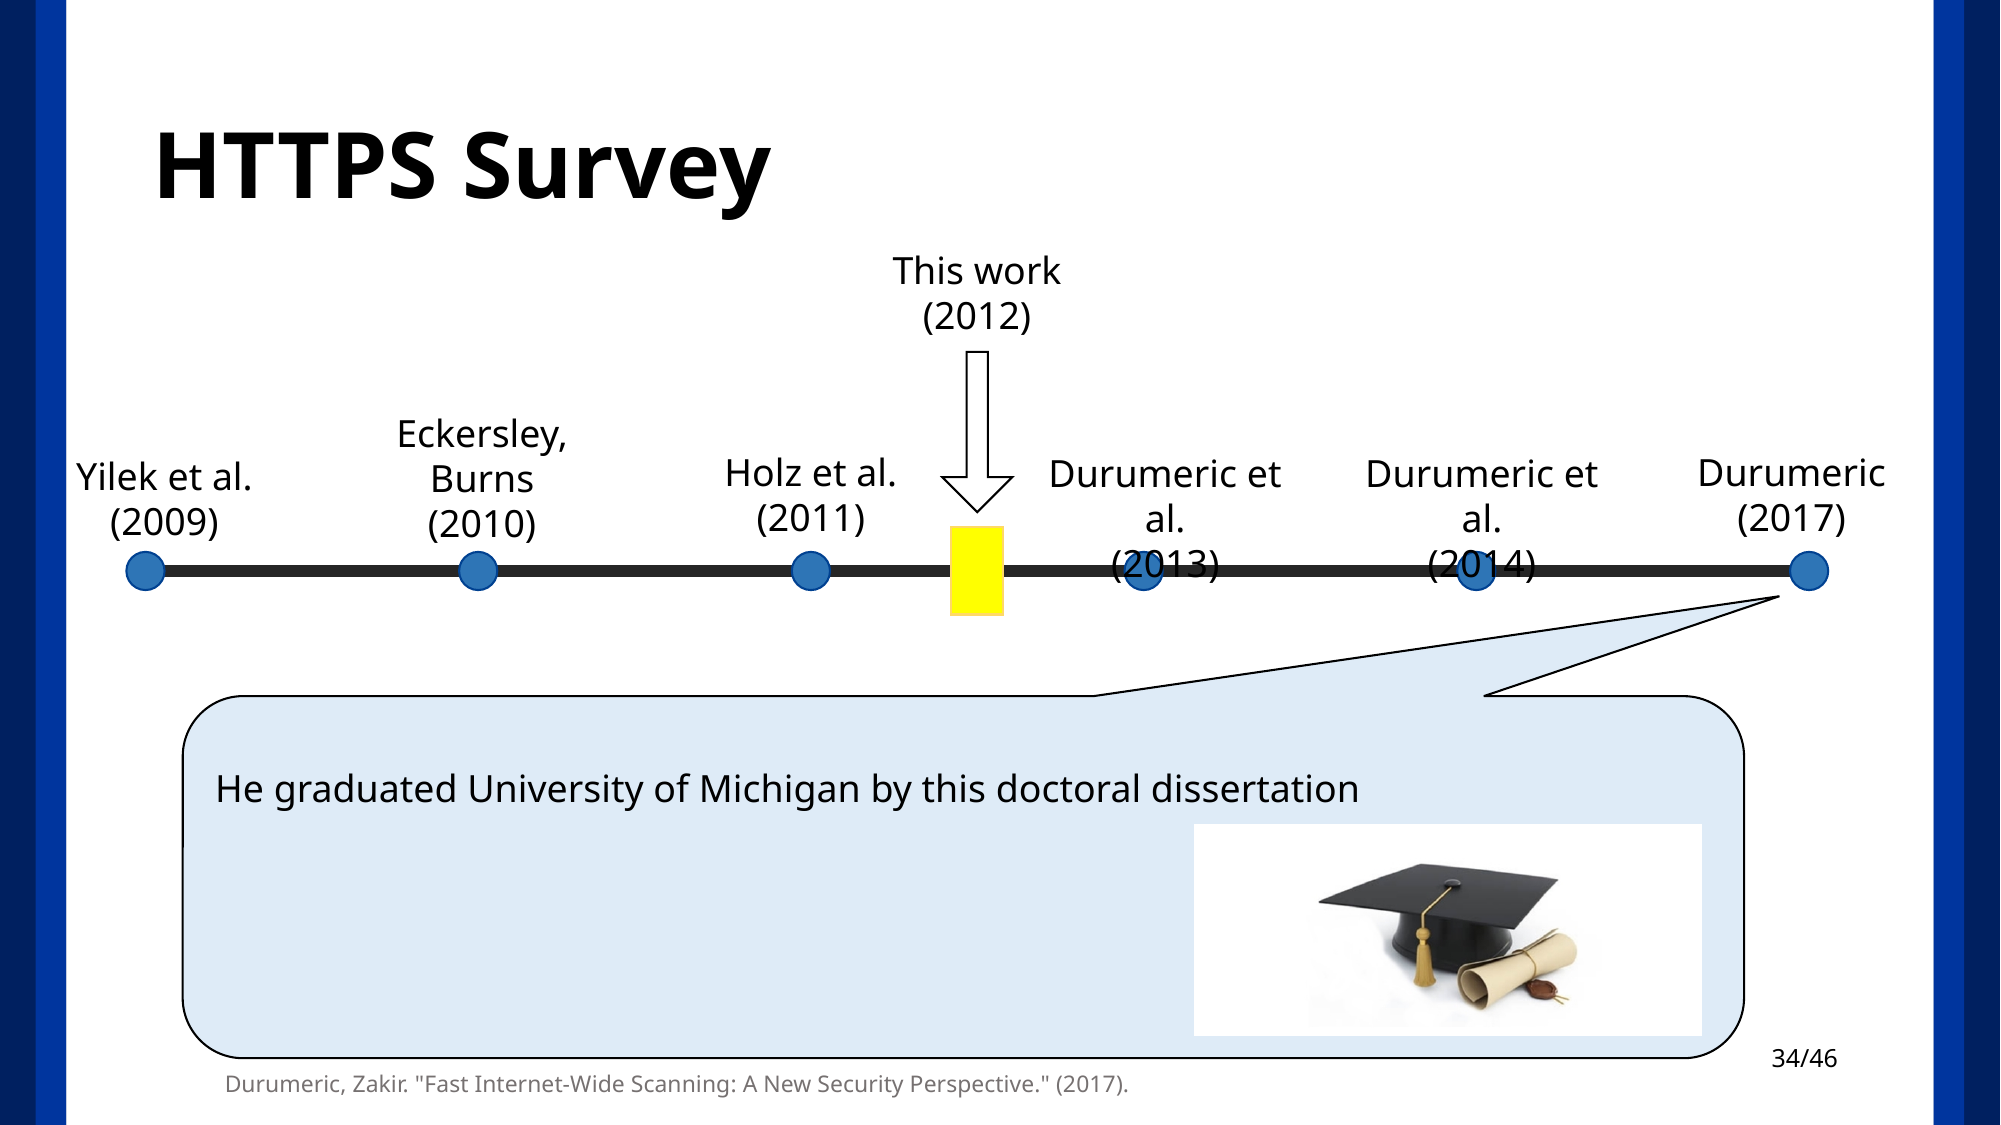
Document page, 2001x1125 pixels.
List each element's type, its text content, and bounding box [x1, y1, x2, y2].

text_box [950, 526, 1004, 570]
picture [1194, 824, 1702, 1036]
text_box [790, 572, 831, 592]
title HTTPS Survey [137, 59, 1863, 278]
text_box [458, 553, 499, 570]
text_box Durumeric et al. (2013) [1010, 572, 1320, 593]
text_box [950, 572, 1004, 616]
text_box Durumeric et al. (2014) [1327, 572, 1637, 593]
text_box [790, 550, 831, 570]
text_box Durumeric et al. (2014) [1327, 443, 1637, 570]
text_box [458, 572, 499, 592]
text_box [948, 350, 1010, 514]
text_box Yilek et al. (2009) [28, 445, 301, 551]
text_box Durumeric et al. (2013) [1010, 443, 1320, 570]
text_box Eckersley, Burns (2010) [345, 402, 619, 553]
text_box Durumeric, Zakir. "Fast Internet-Wide Scanning: A New Security Perspective." (2017). [210, 1061, 1745, 1104]
text_box He graduated University of Michigan by this doctoral dissertation [181, 595, 1780, 1060]
text_box This work (2012) [840, 239, 1114, 345]
text_box Holz et al. (2011) [674, 441, 948, 547]
text_box Durumeric (2017) [1636, 441, 1947, 547]
text_box [1789, 550, 1830, 592]
text_box [125, 551, 166, 592]
